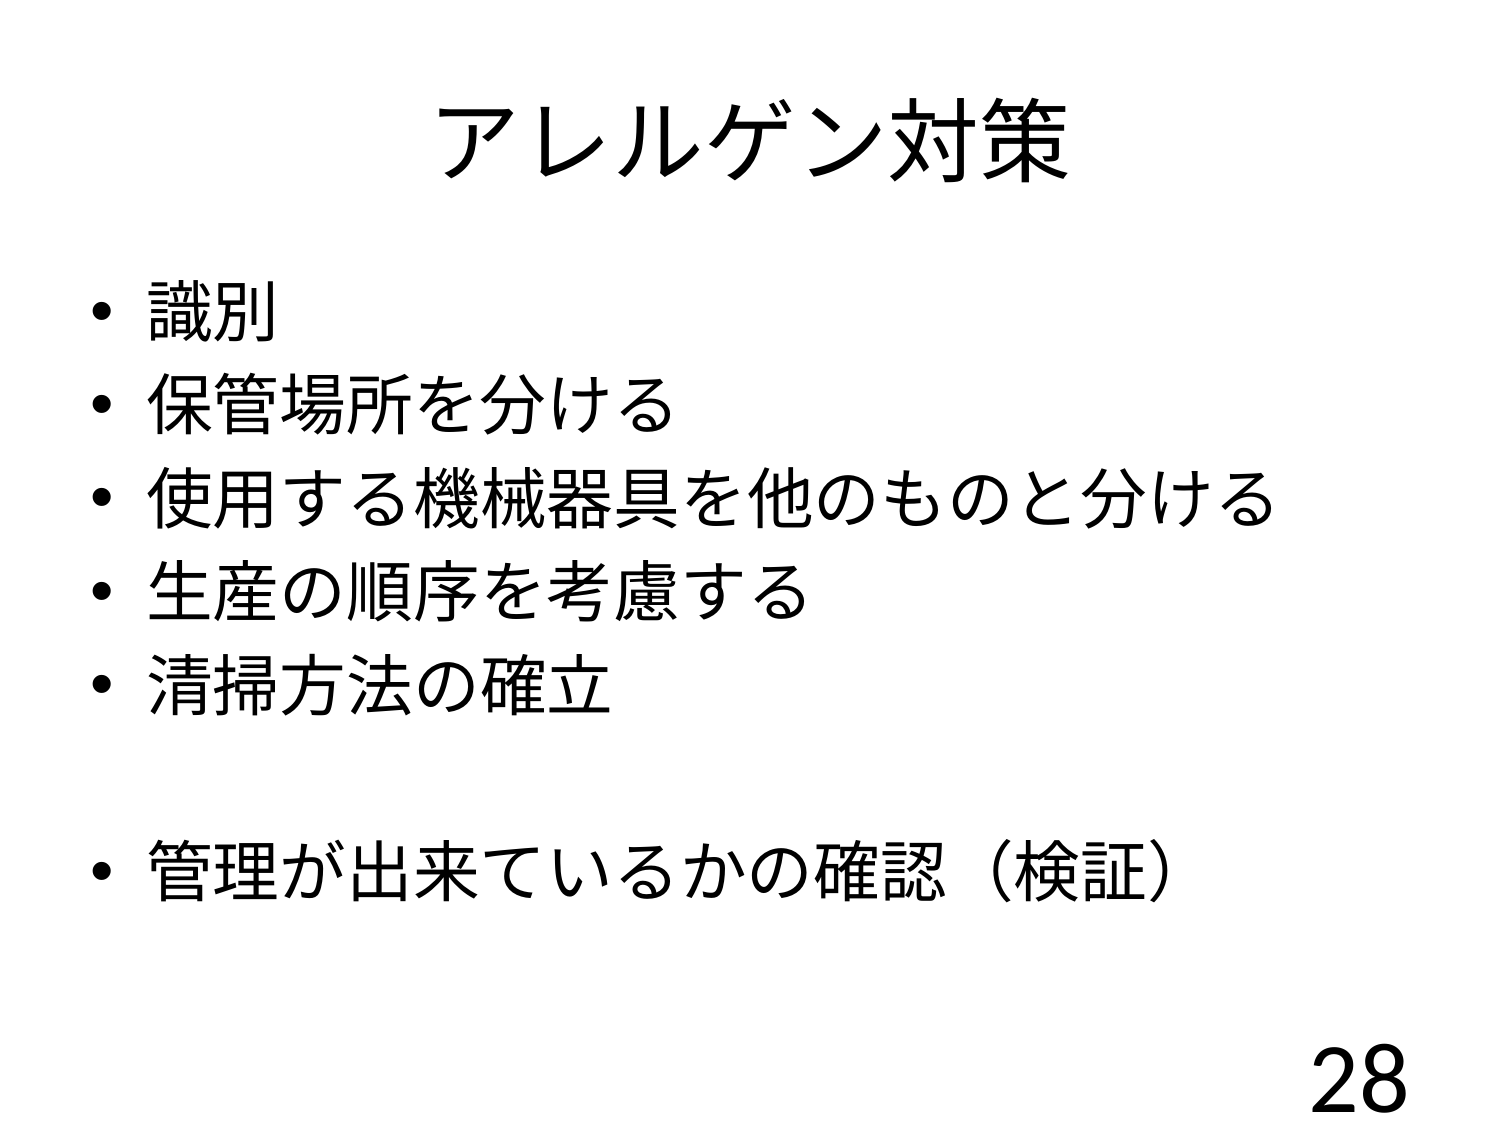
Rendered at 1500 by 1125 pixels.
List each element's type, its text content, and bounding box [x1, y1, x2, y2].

list 識別 保管場所を分ける 使用する機械器具を他のものと分ける 生産の順序を考慮する 清掃方法の確立 管理が出来ているかの確認（検証） [75, 262, 1425, 1005]
slide_number 28 [1074, 1042, 1425, 1103]
title アレルゲン対策 [75, 45, 1425, 233]
